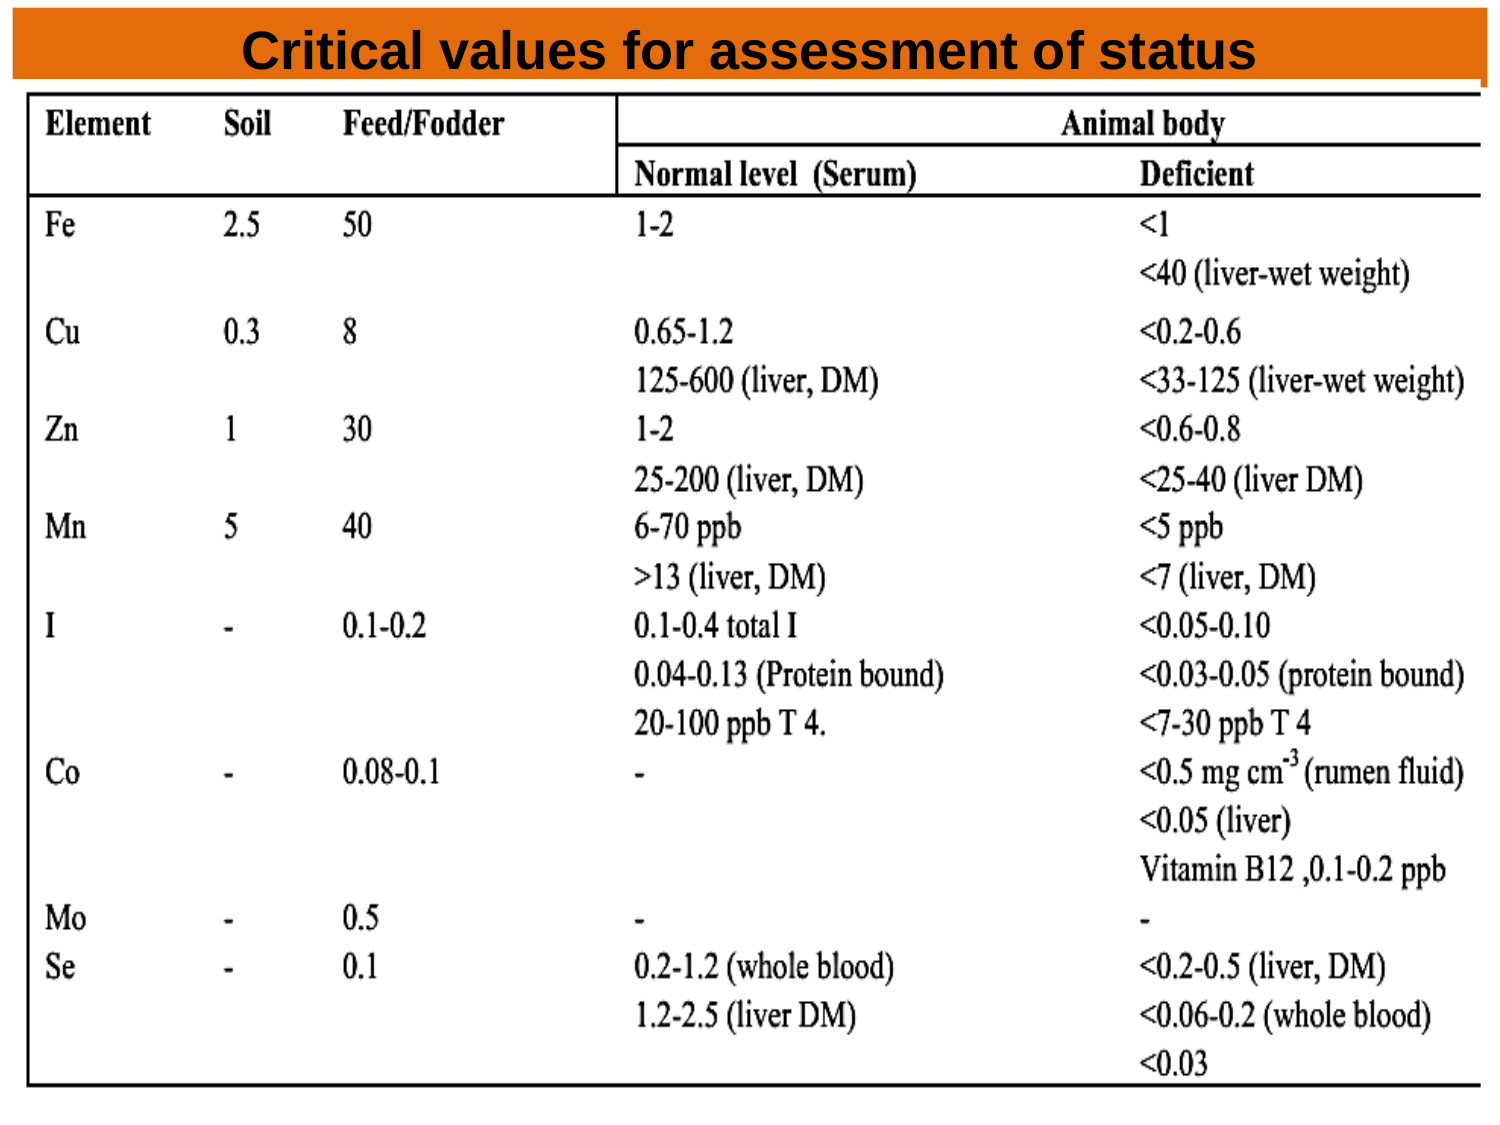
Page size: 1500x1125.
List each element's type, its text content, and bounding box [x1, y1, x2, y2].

picture [0, 79, 1481, 1101]
title Critical values for assessment of status [12, 7, 1488, 88]
